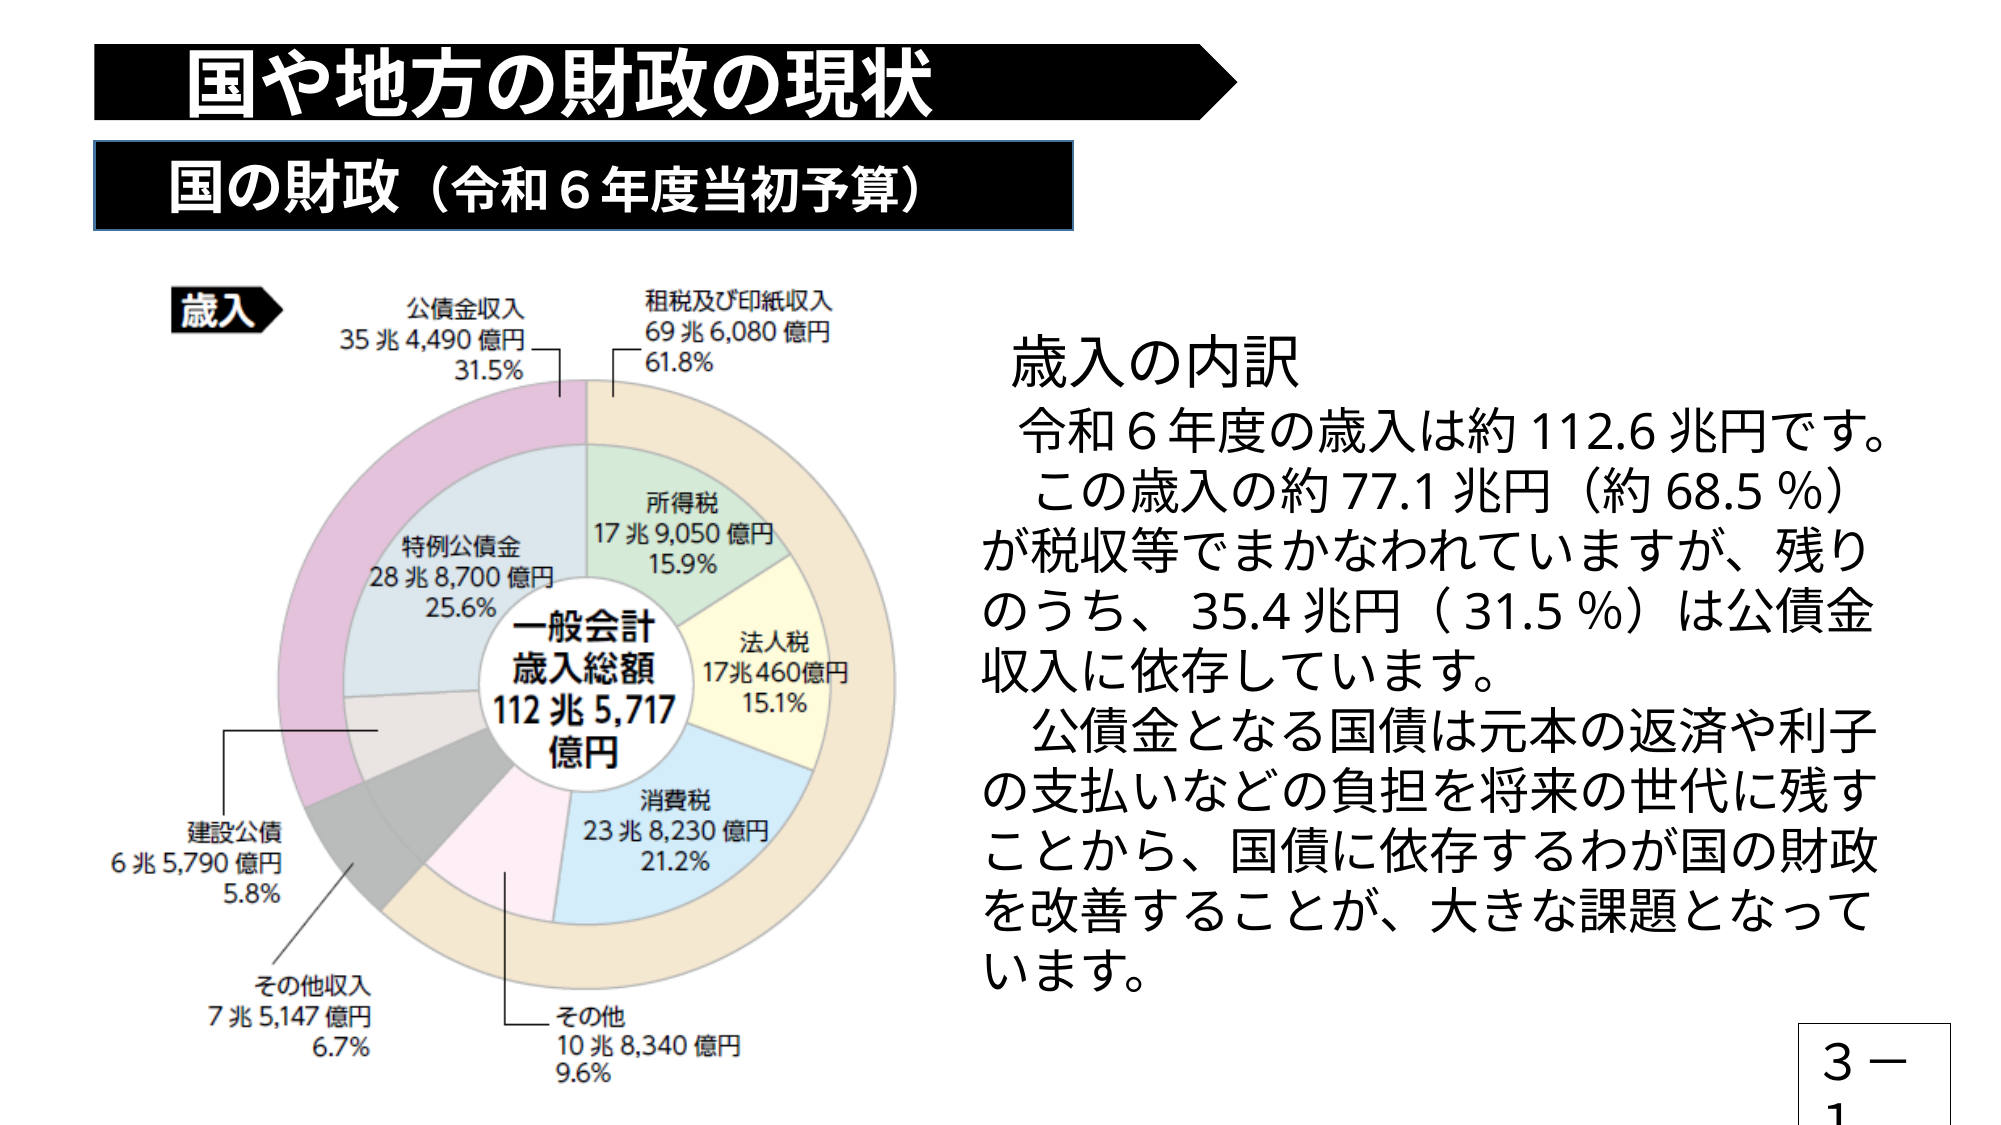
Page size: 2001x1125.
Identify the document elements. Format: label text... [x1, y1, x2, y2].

text_box ３－１ [1798, 1023, 1951, 1125]
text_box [94, 29, 1238, 136]
picture [94, 273, 926, 1092]
text_box 国の財政（令和６年度当初予算） [93, 140, 1074, 231]
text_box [965, 273, 1928, 1036]
